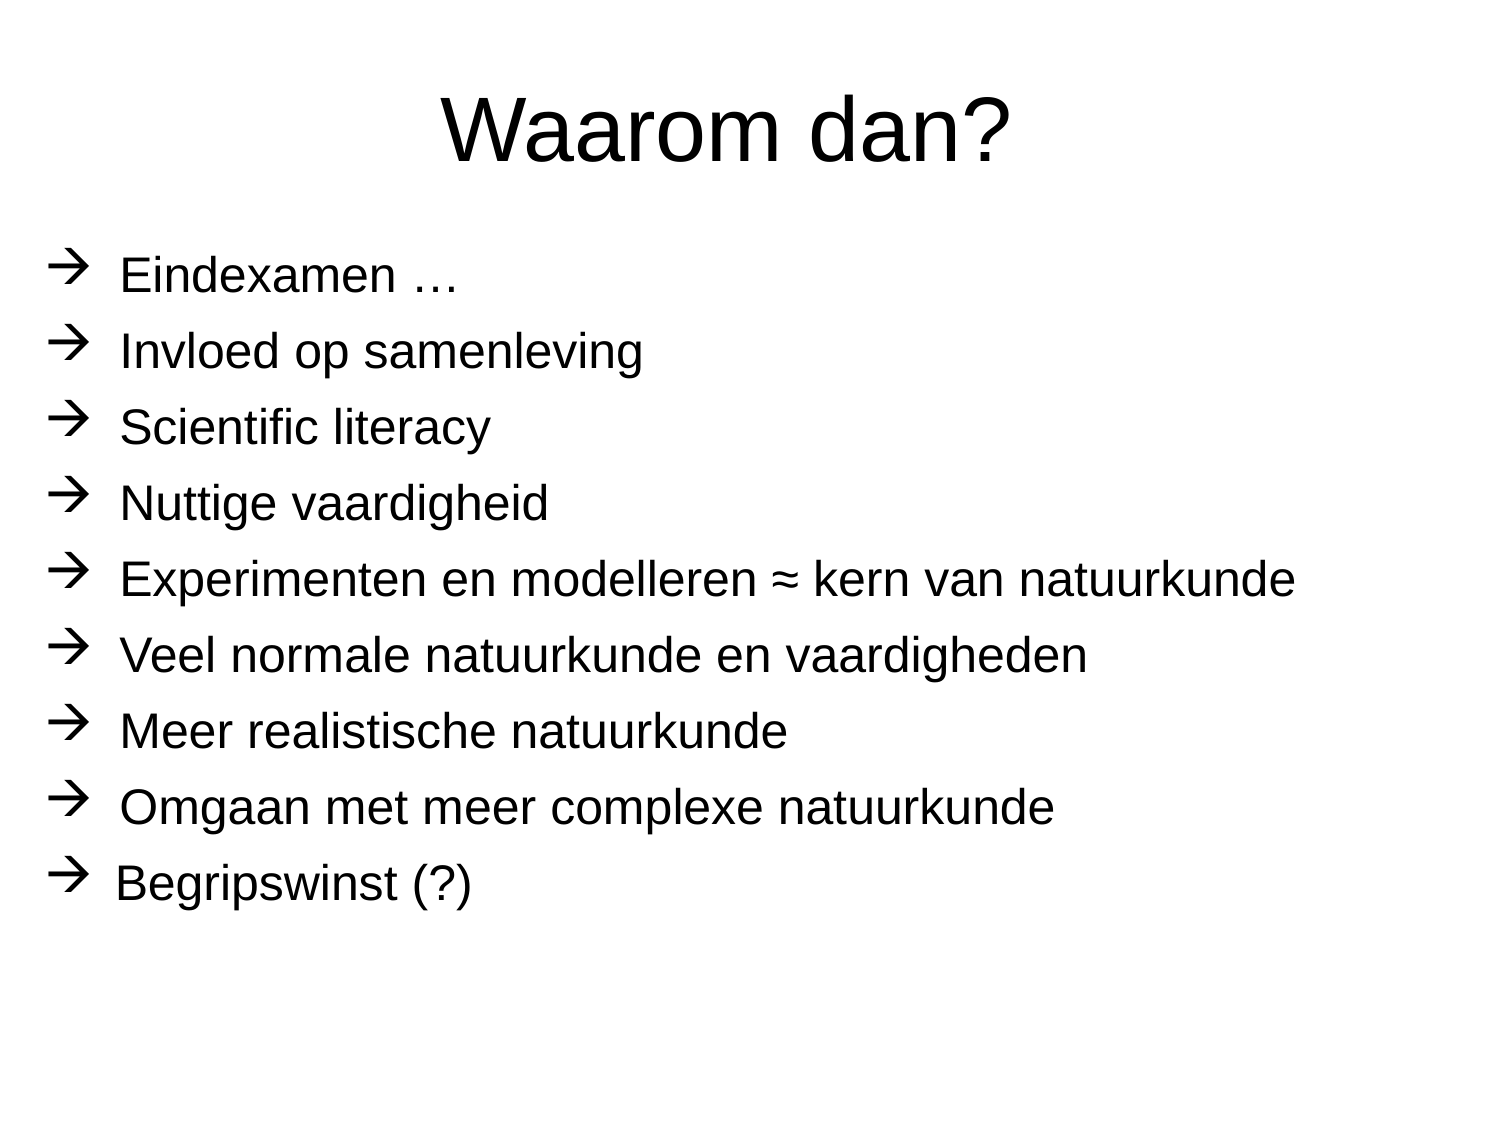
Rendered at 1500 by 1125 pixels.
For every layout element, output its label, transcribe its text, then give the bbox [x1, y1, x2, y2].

title Waarom dan? [29, 19, 1424, 229]
list Eindexamen … Invloed op samenleving Scientific literacy Nuttige vaardigheid Experimenten en modelleren ≈ kern van natuurkunde Veel normale natuurkunde en vaardigheden Meer realistische natuurkunde Omgaan met meer complexe natuurkunde Begripswinst (?) [29, 229, 1459, 1083]
